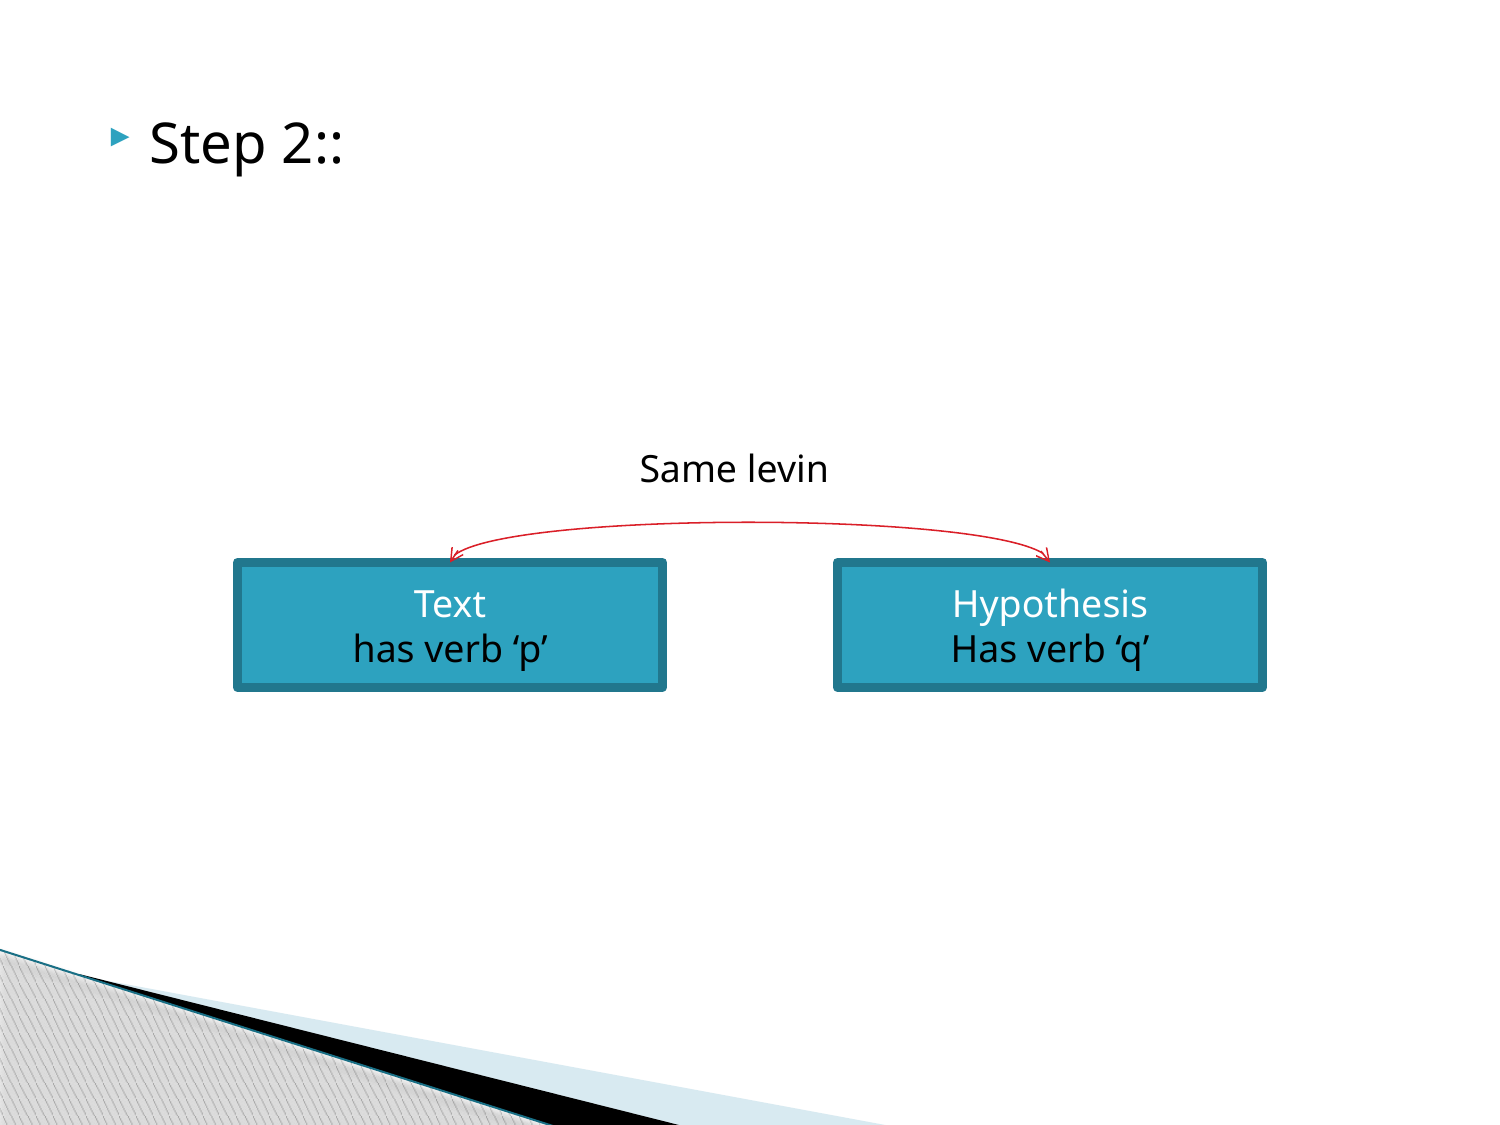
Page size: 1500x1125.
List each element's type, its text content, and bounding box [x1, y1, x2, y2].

list Step 2:: [75, 99, 1425, 986]
text_box Hypothesis Has verb ‘q’ [833, 558, 1267, 692]
text_box Text has verb ‘p’ [233, 558, 667, 692]
text_box Same levin [624, 437, 744, 498]
text_box Same levin [755, 437, 850, 498]
